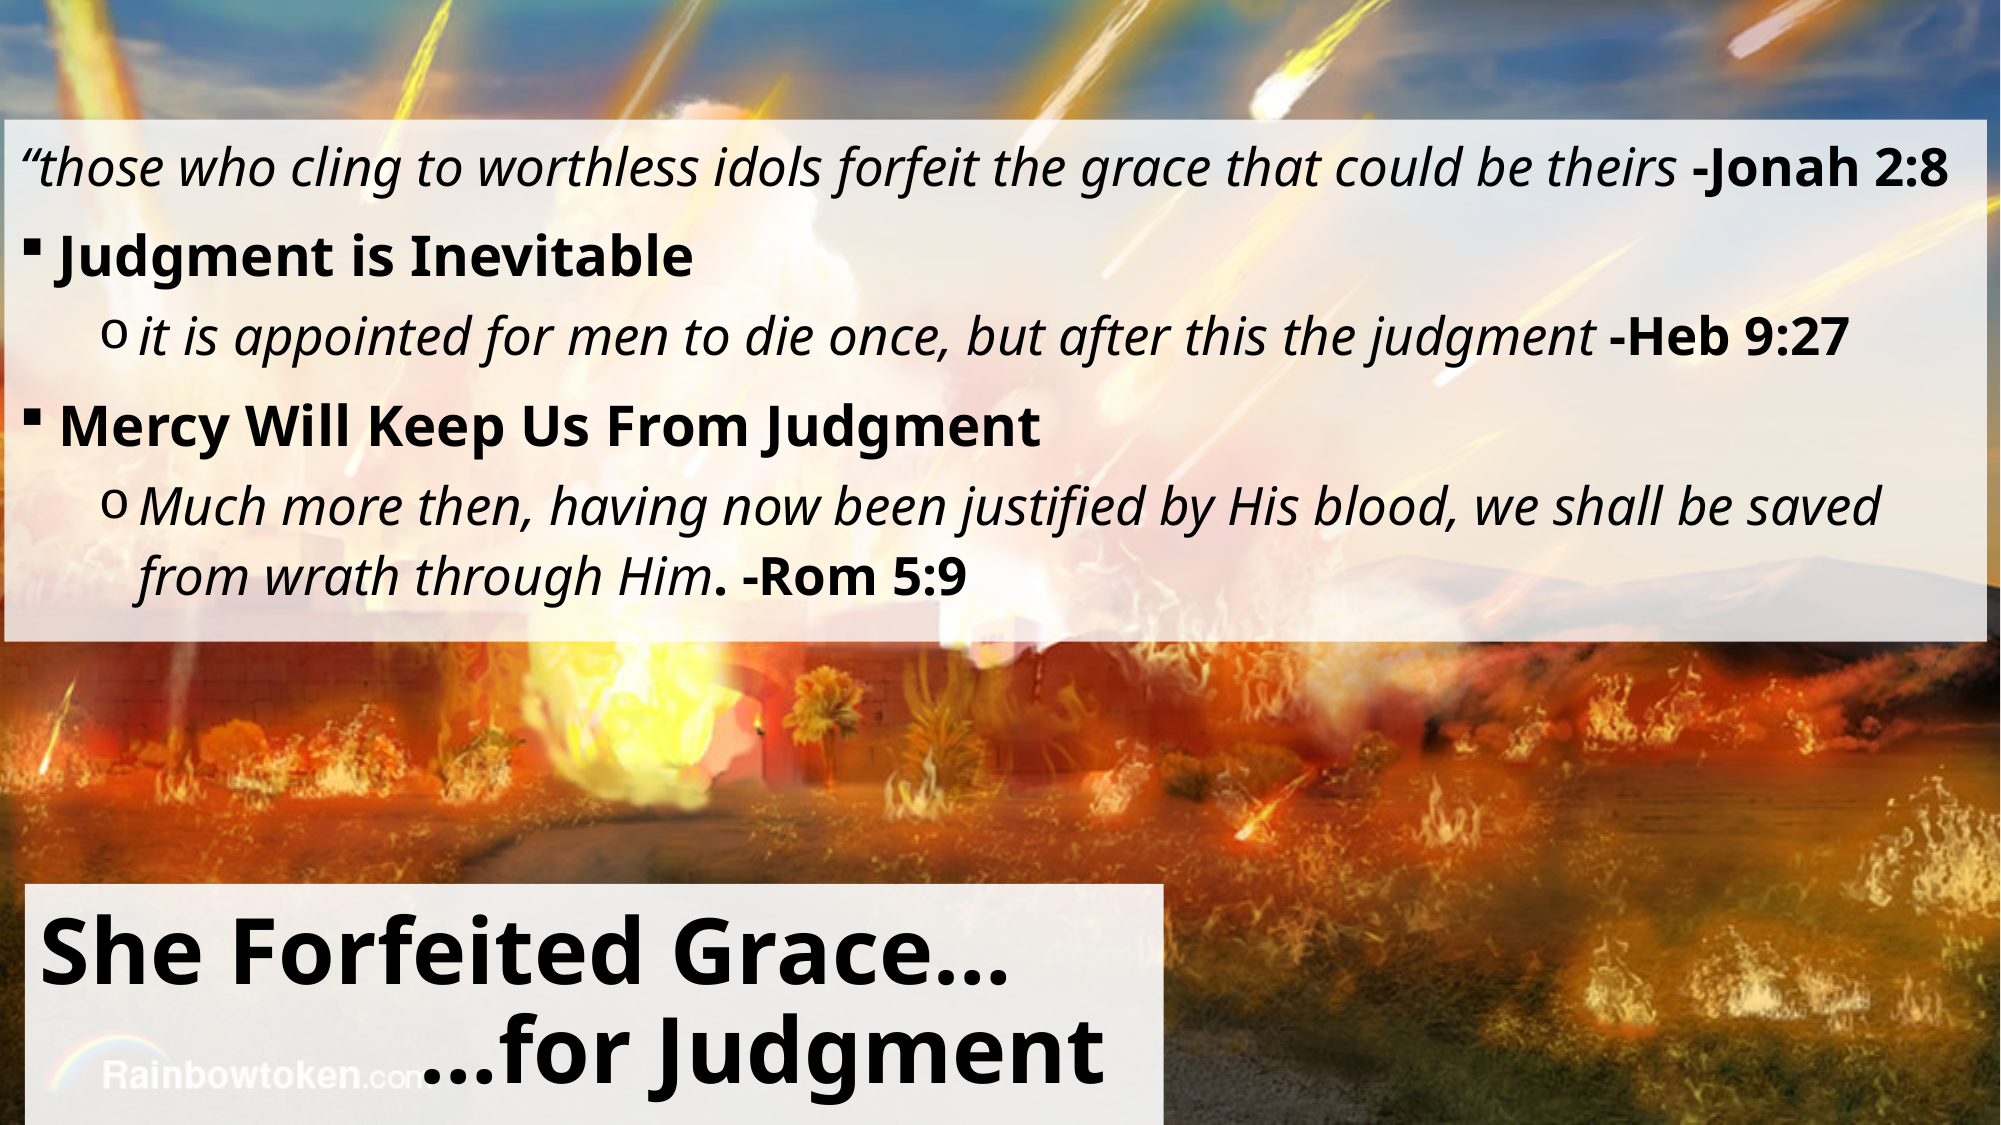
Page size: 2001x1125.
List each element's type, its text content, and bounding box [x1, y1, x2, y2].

title She Forfeited Grace… …for Judgment [24, 883, 1164, 1125]
list “those who cling to worthless idols forfeit the grace that could be theirs -Jonah 2:8 Judgment is Inevitable it is appointed for men to die once, but after this the judgment -Heb 9:27 Mercy Will Keep Us From Judgment Much more then, having now been justified by His blood, we shall be saved from wrath through Him. -Rom 5:9 [4, 119, 1987, 642]
picture [0, 0, 2001, 1125]
